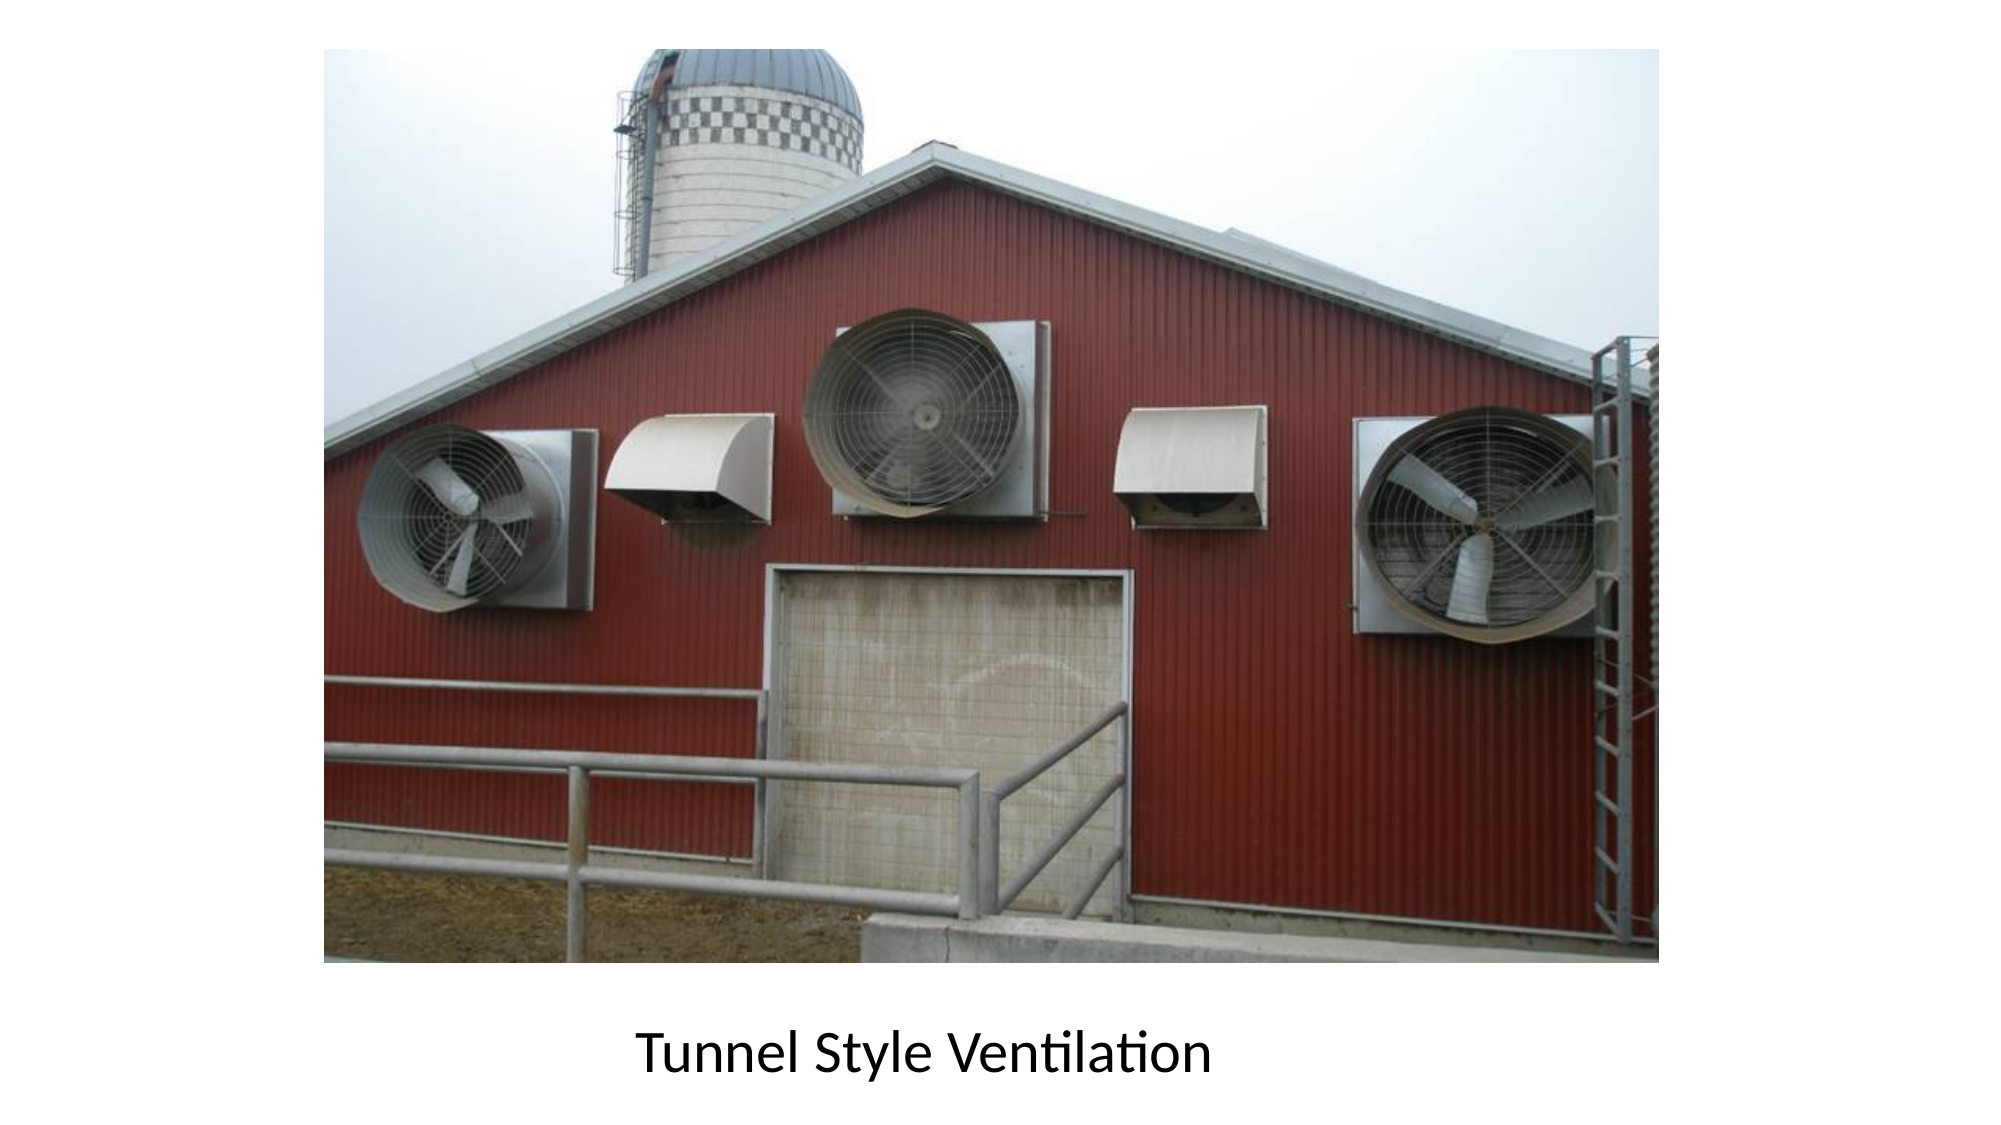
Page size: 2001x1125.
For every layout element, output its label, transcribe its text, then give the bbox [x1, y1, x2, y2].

list Tunnel Style Ventilation [249, 1012, 1600, 1094]
picture [324, 49, 1659, 963]
